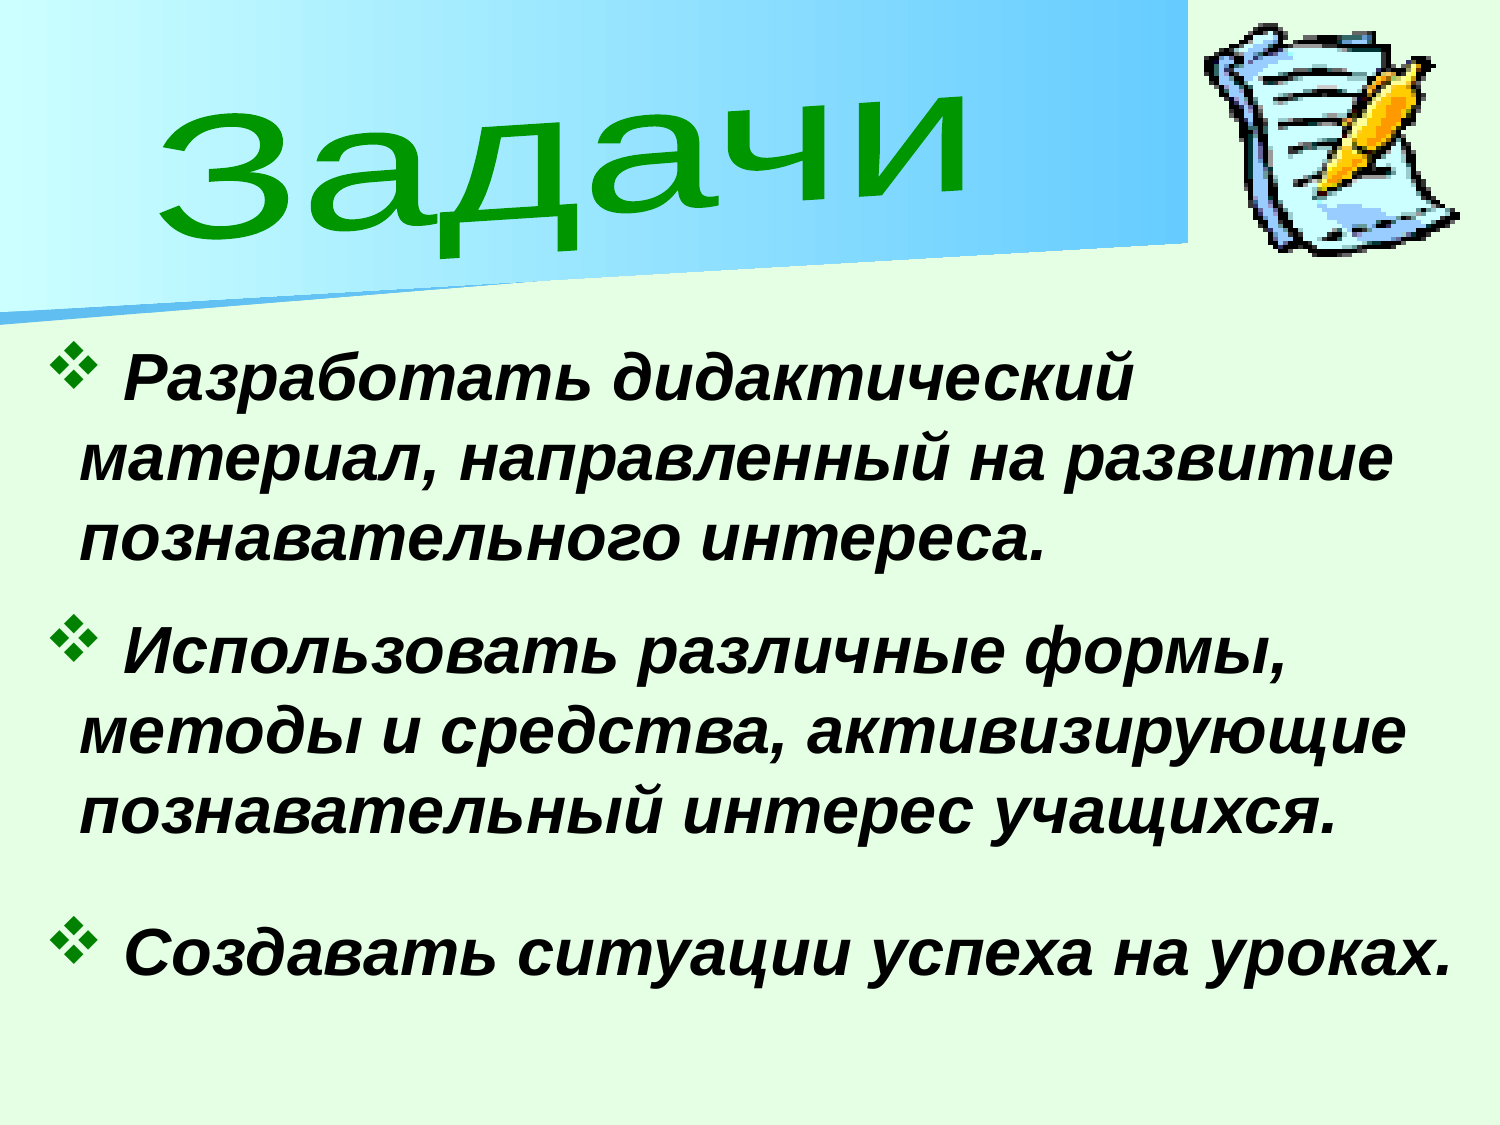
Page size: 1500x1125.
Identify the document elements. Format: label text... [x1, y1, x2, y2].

text_box Разработать дидактический материал, направленный на развитие познавательного интереса. Использовать различные формы, методы и средства, активизирующие познавательный интерес учащихся. Создавать ситуации успеха на уроках. [29, 326, 1500, 996]
picture [1185, 0, 1500, 274]
